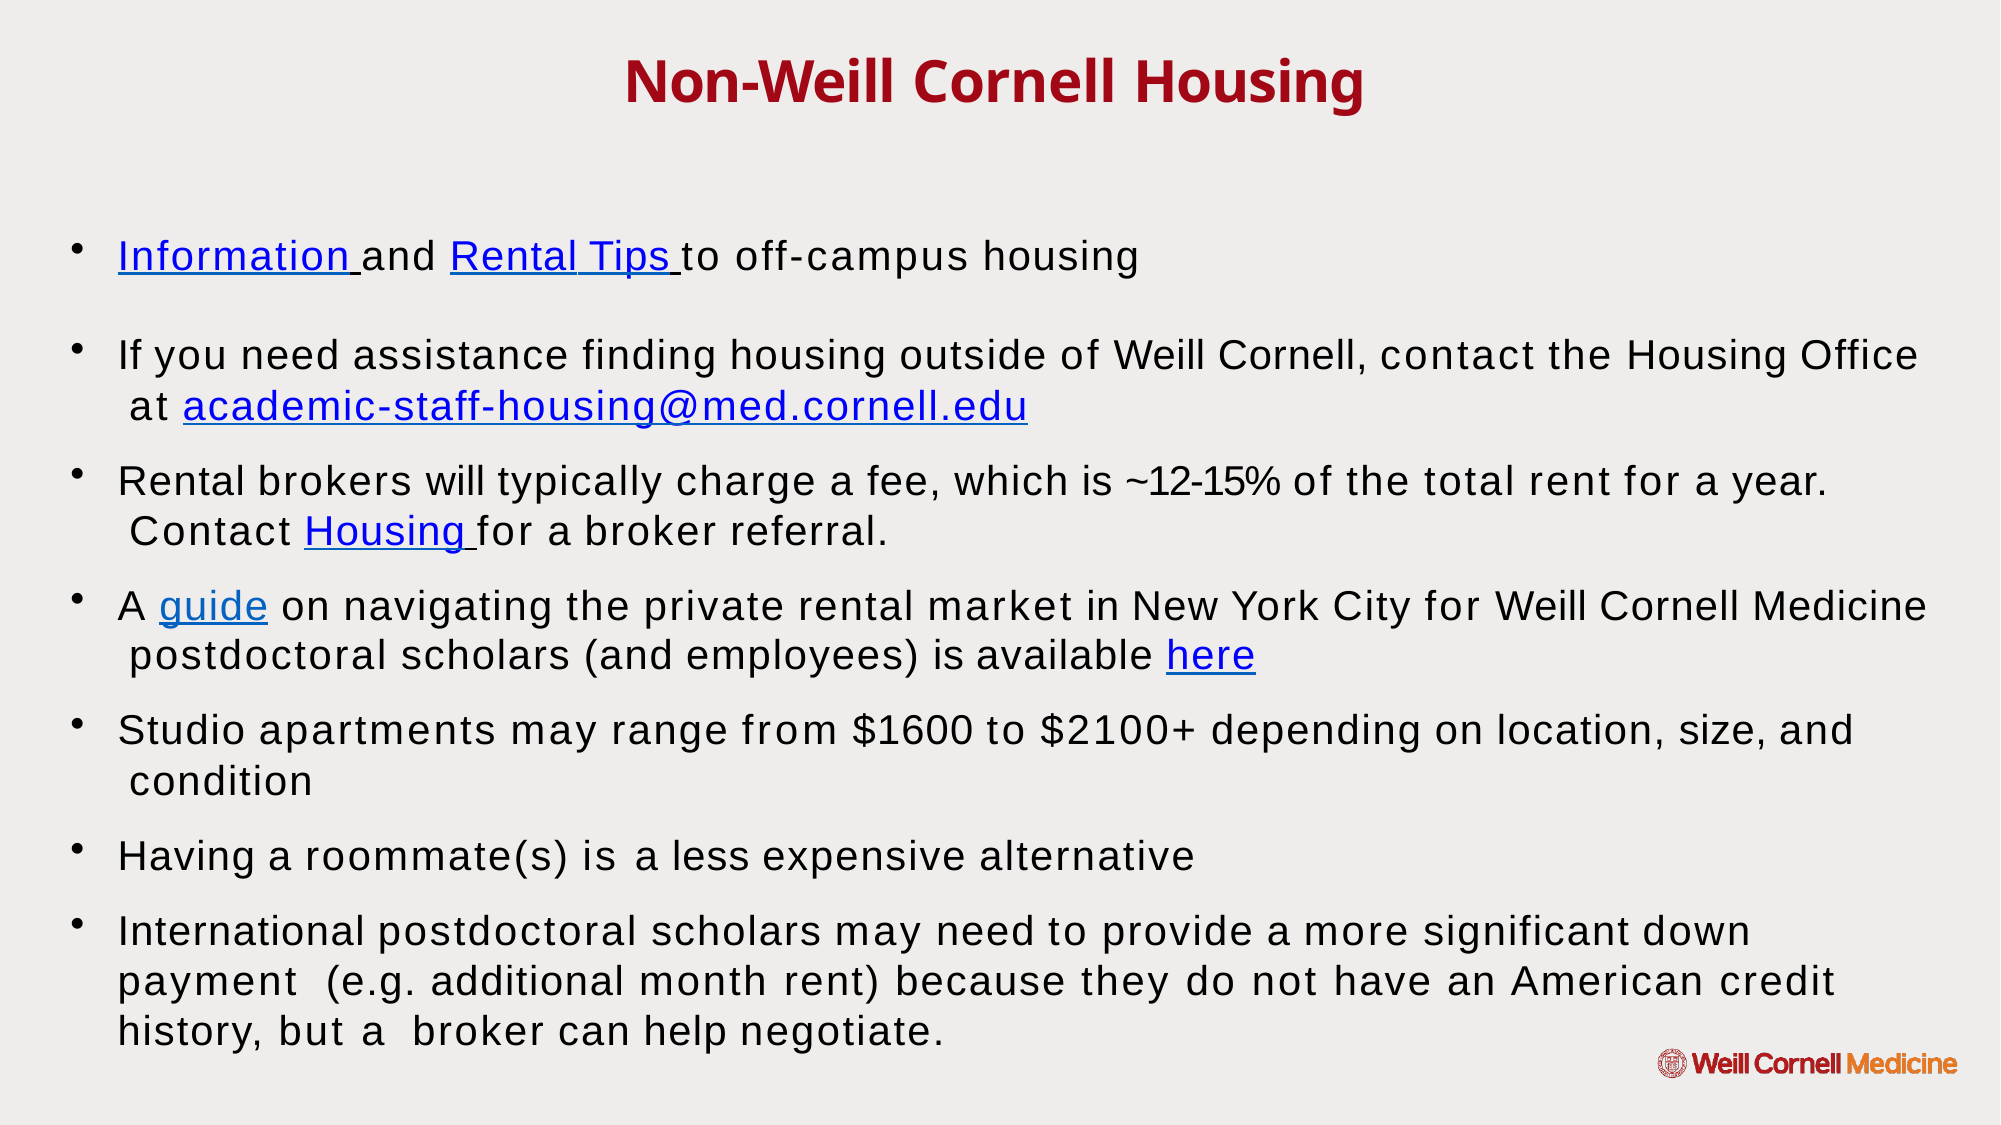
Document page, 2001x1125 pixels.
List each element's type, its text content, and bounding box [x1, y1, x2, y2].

text_box Information and Rental Tips to off-campus housing If you need assistance finding housing outside of Weill Cornell, contact the Housing Office at academic-staff-housing@med.cornell.edu Rental brokers will typically charge a fee, which is ~12-15% of the total rent for a year. Contact Housing for a broker referral. A guide on navigating the private rental market in New York City for Weill Cornell Medicine postdoctoral scholars (and employees) is available here Studio apartments may range from $1600 to $2100+ depending on location, size, and condition Having a roommate(s) is a less expensive alternative International postdoctoral scholars may need to provide a more significant down payment (e.g. additional month rent) because they do not have an American credit history, but a broker can help negotiate. [68, 226, 1938, 1054]
picture [1637, 1028, 1977, 1099]
title Non-Weill Cornell Housing [621, 42, 1379, 226]
